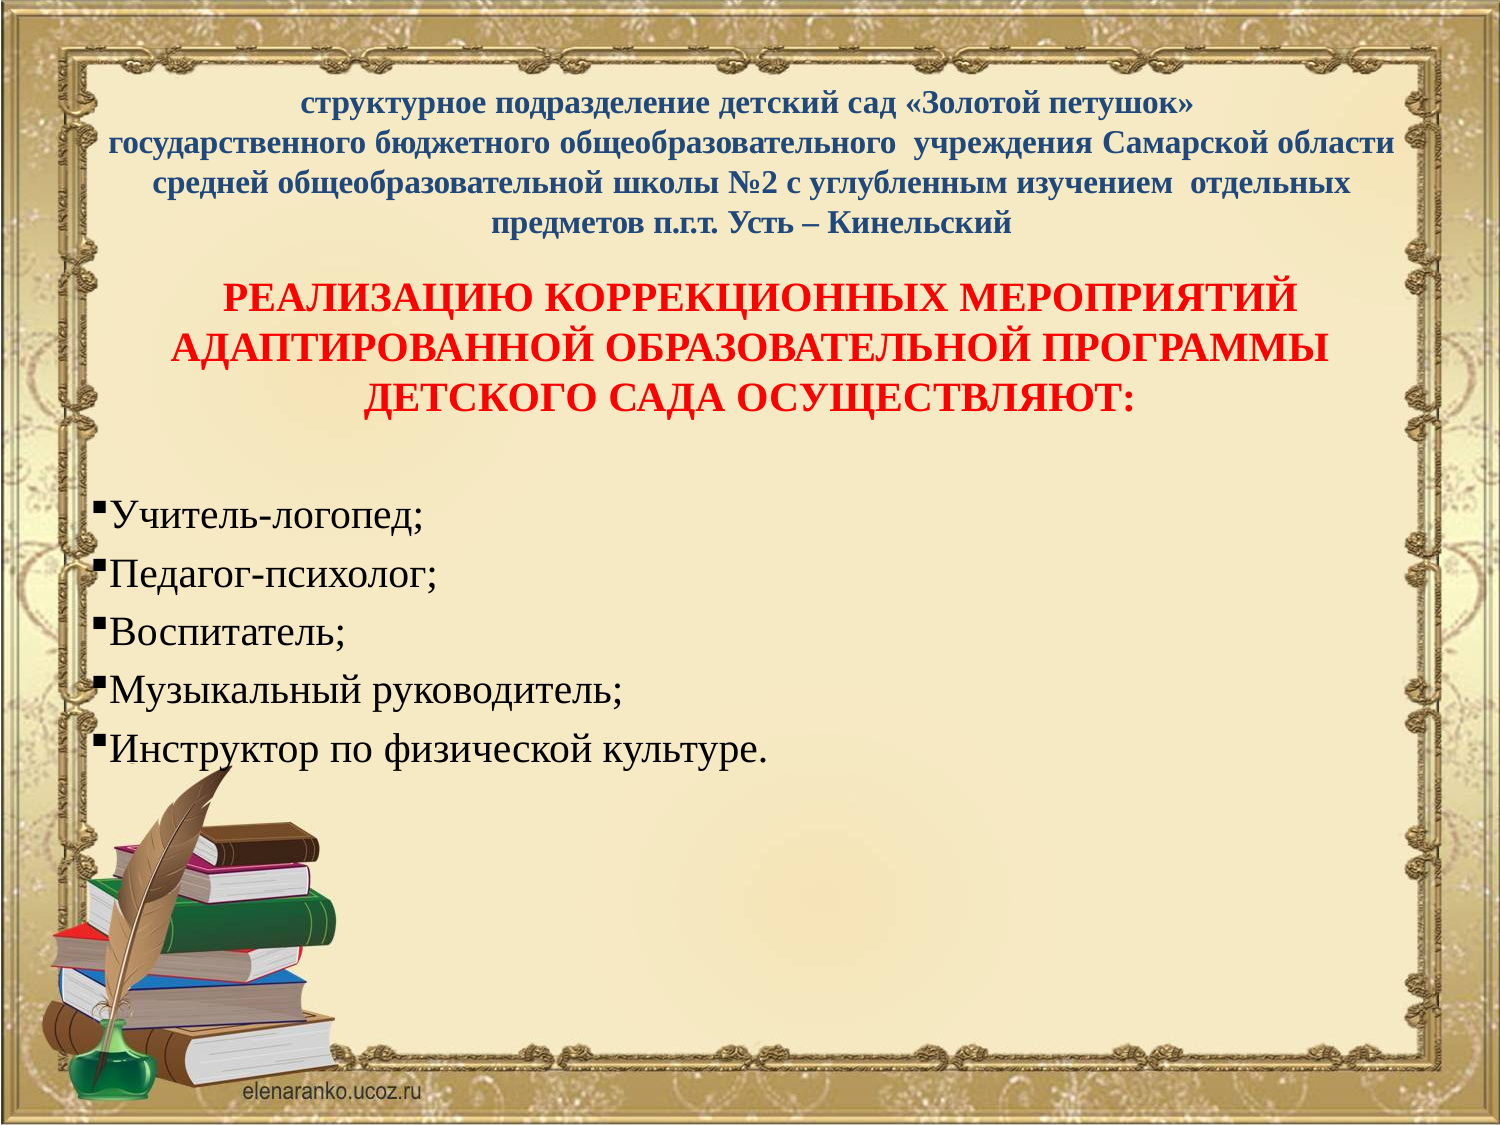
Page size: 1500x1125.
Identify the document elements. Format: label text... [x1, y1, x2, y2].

title структурное подразделение детский сад «Золотой петушок» государственного бюджетного общеобразовательного учреждения Самарской области средней общеобразовательной школы №2 с углубленным изучением отдельных предметов п.г.т. Усть – Кинельский [76, 66, 1427, 254]
list РЕАЛИЗАЦИЮ КОРРЕКЦИОННЫХ МЕРОПРИЯТИЙ АДАПТИРОВАННОЙ ОБРАЗОВАТЕЛЬНОЙ ПРОГРАММЫ ДЕТСКОГО САДА ОСУЩЕСТВЛЯЮТ: Учитель-логопед; Педагог-психолог; Воспитатель; Музыкальный руководитель; Инструктор по физической культуре. [75, 262, 1425, 1005]
picture [0, 0, 1500, 1125]
